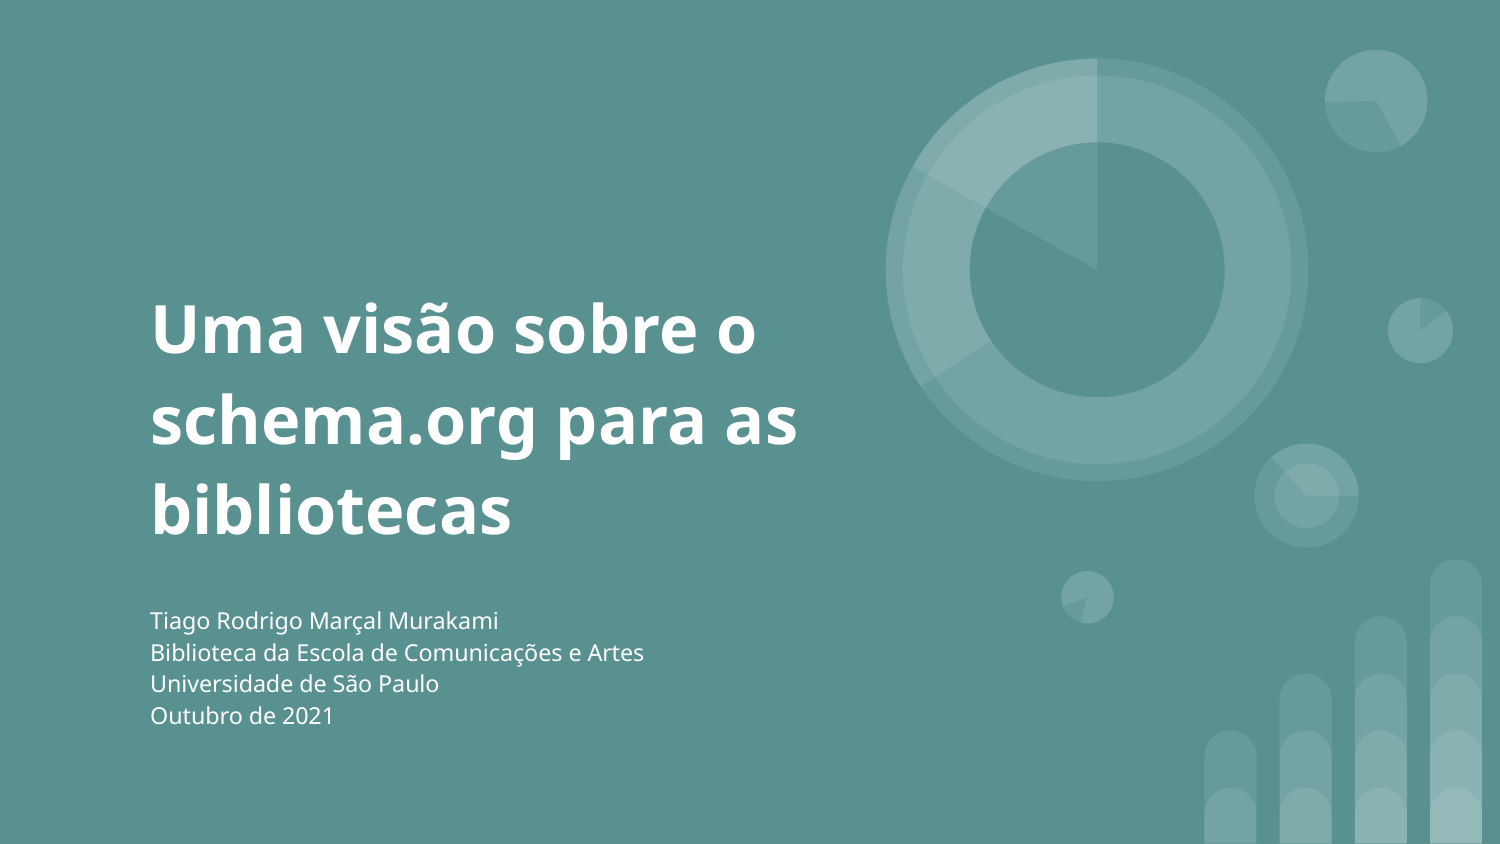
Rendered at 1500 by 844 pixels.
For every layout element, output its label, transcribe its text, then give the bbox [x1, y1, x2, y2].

subtitle Tiago Rodrigo Marçal Murakami Biblioteca da Escola de Comunicações e Artes Universidade de São Paulo Outubro de 2021 [135, 589, 834, 747]
title Uma visão sobre o schema.org para as bibliotecas [135, 264, 834, 572]
